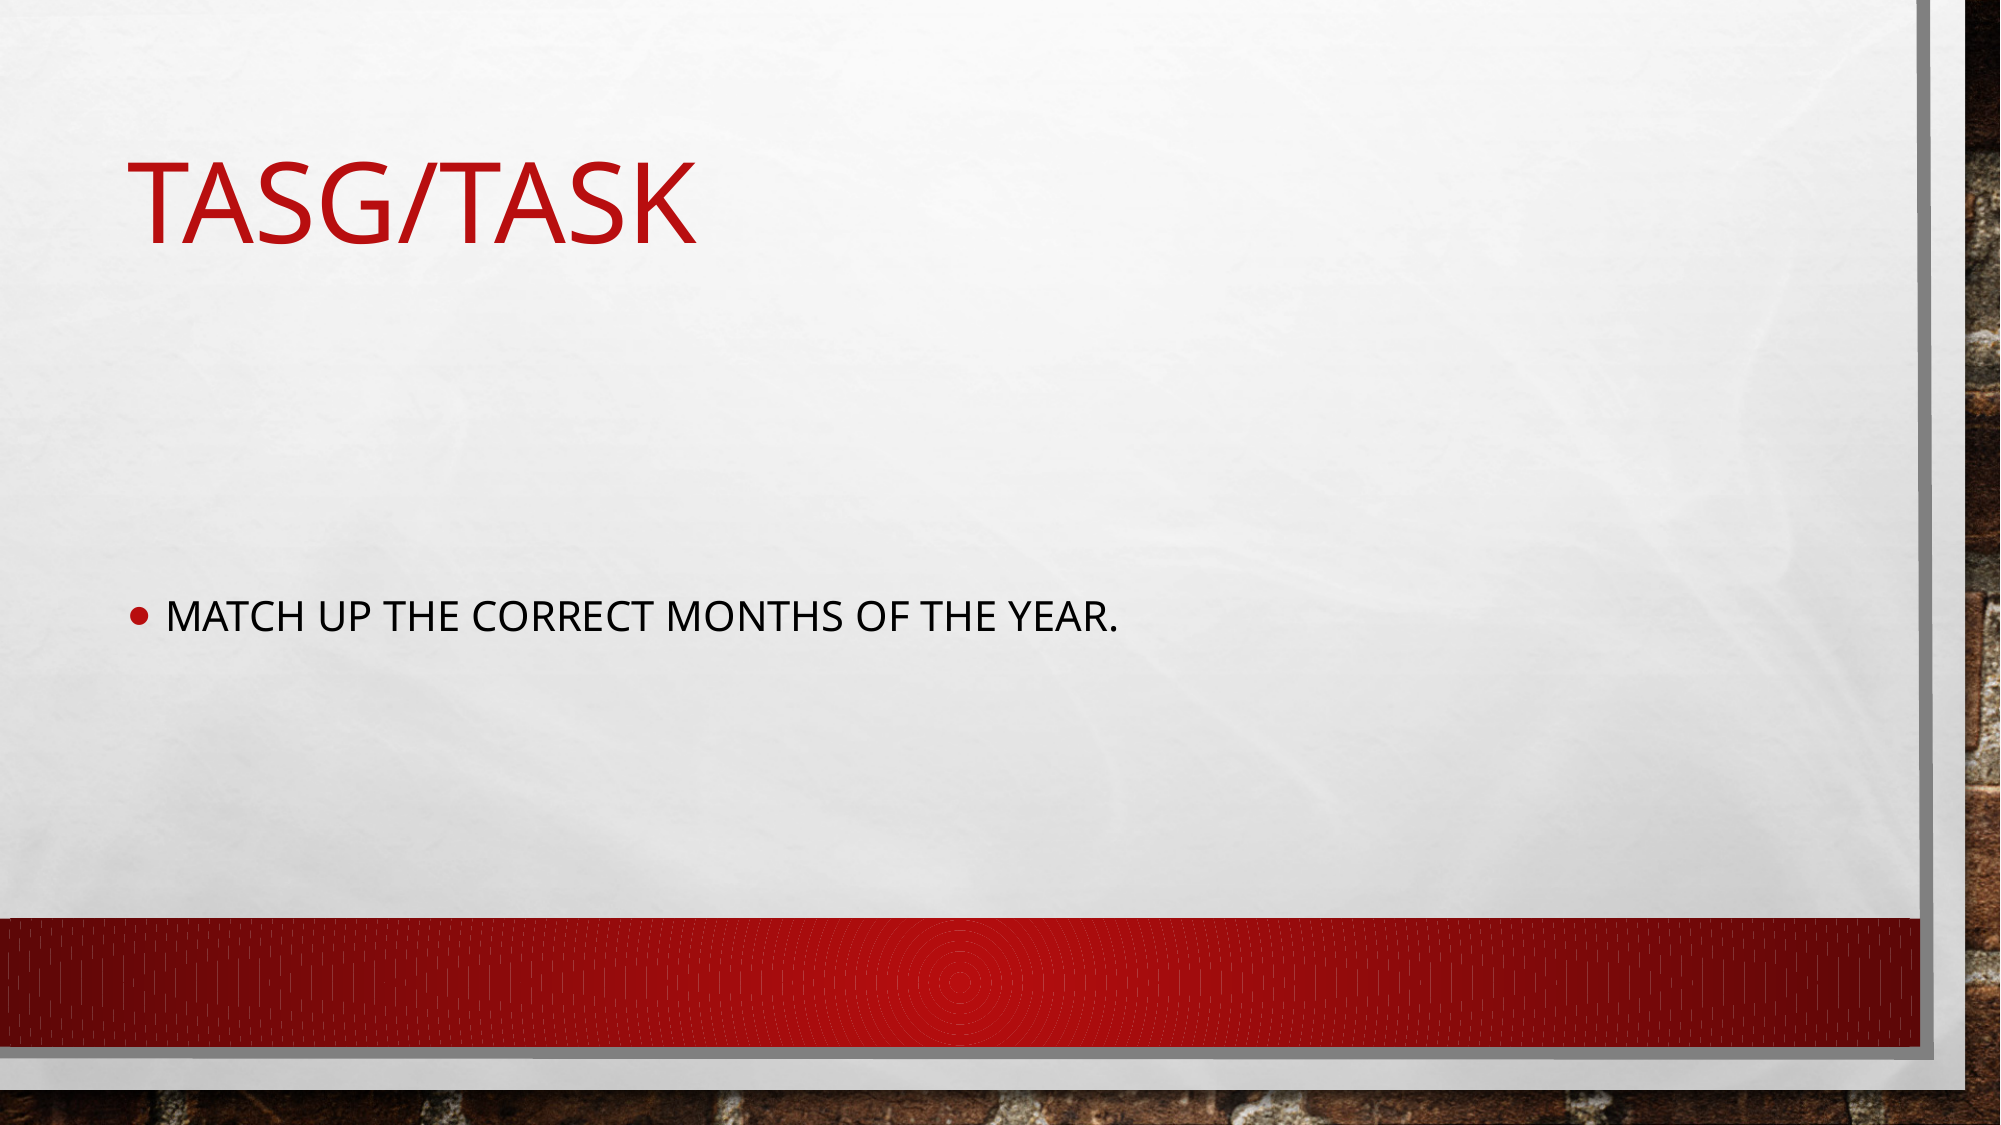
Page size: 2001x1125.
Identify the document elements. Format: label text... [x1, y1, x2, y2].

picture [0, 0, 2000, 1125]
list Match up the correct months of the year. [112, 338, 1818, 882]
title Tasg/task [112, 112, 1818, 302]
